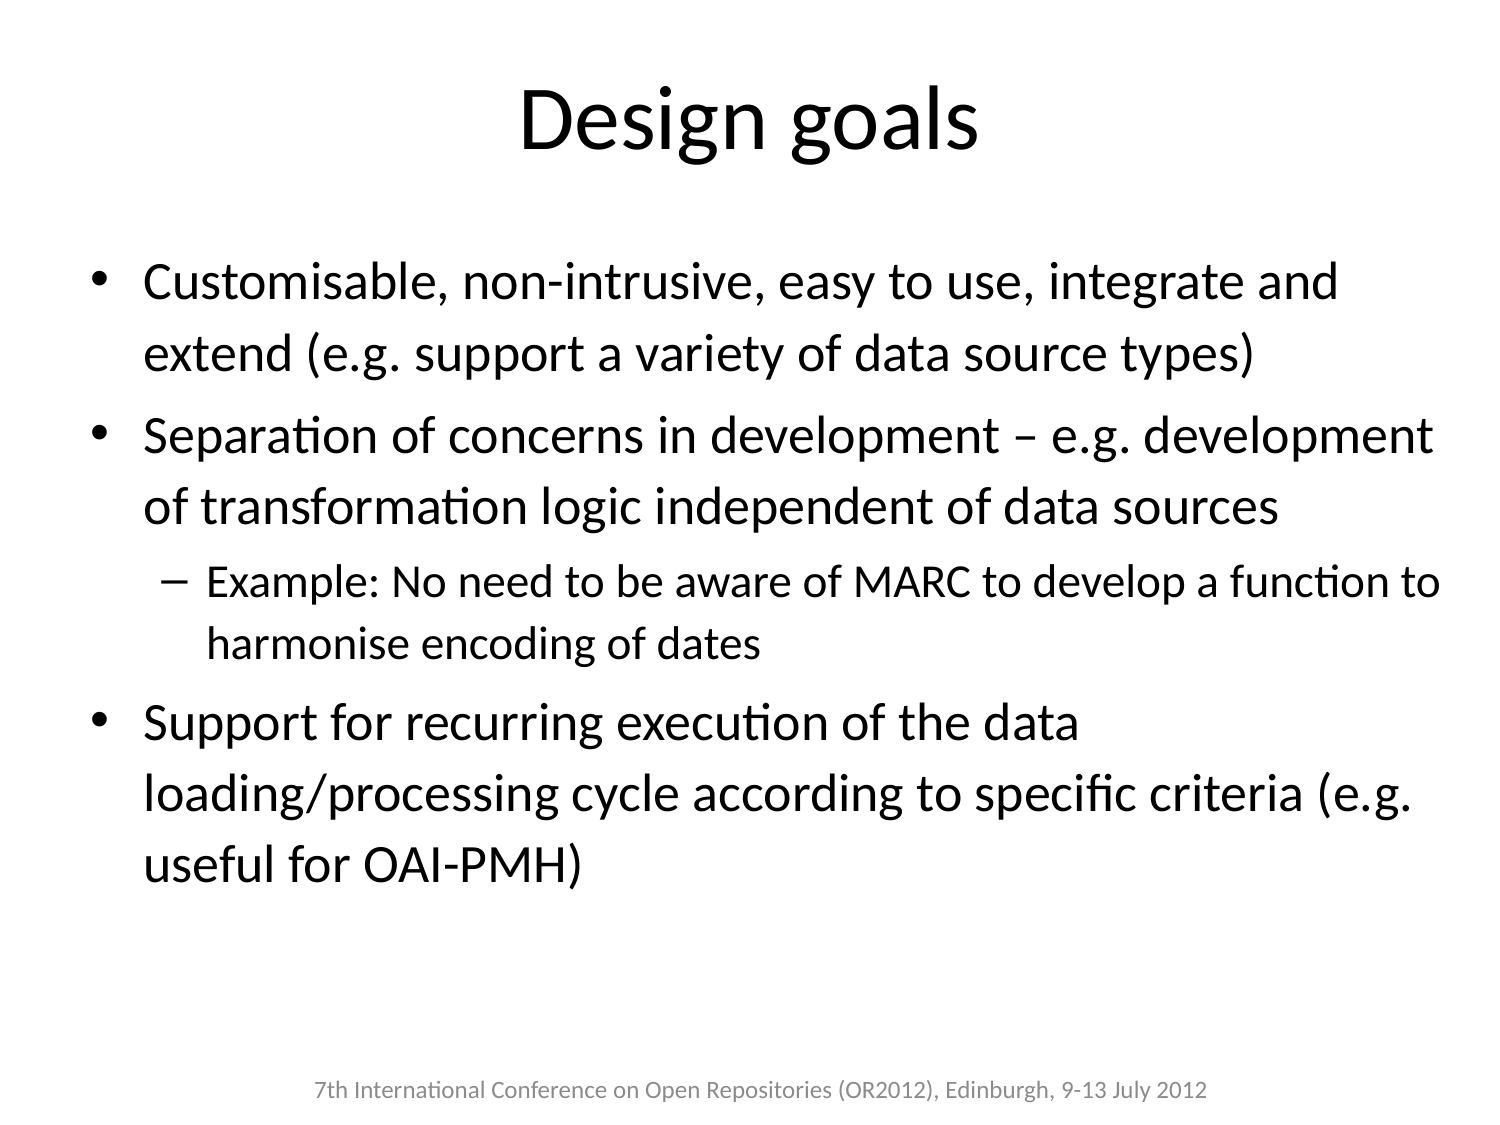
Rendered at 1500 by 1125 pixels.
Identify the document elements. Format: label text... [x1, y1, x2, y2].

list Customisable, non-intrusive, easy to use, integrate and extend (e.g. support a variety of data source types) Separation of concerns in development – e.g. development of transformation logic independent of data sources Example: No need to be aware of MARC to develop a function to harmonise encoding of dates Support for recurring execution of the data loading/processing cycle according to specific criteria (e.g. useful for OAI-PMH) [75, 231, 1459, 976]
footer 7th International Conference on Open Repositories (OR2012), Edinburgh, 9-13 July 2012 [147, 1058, 1376, 1119]
title Design goals [75, 19, 1425, 207]
